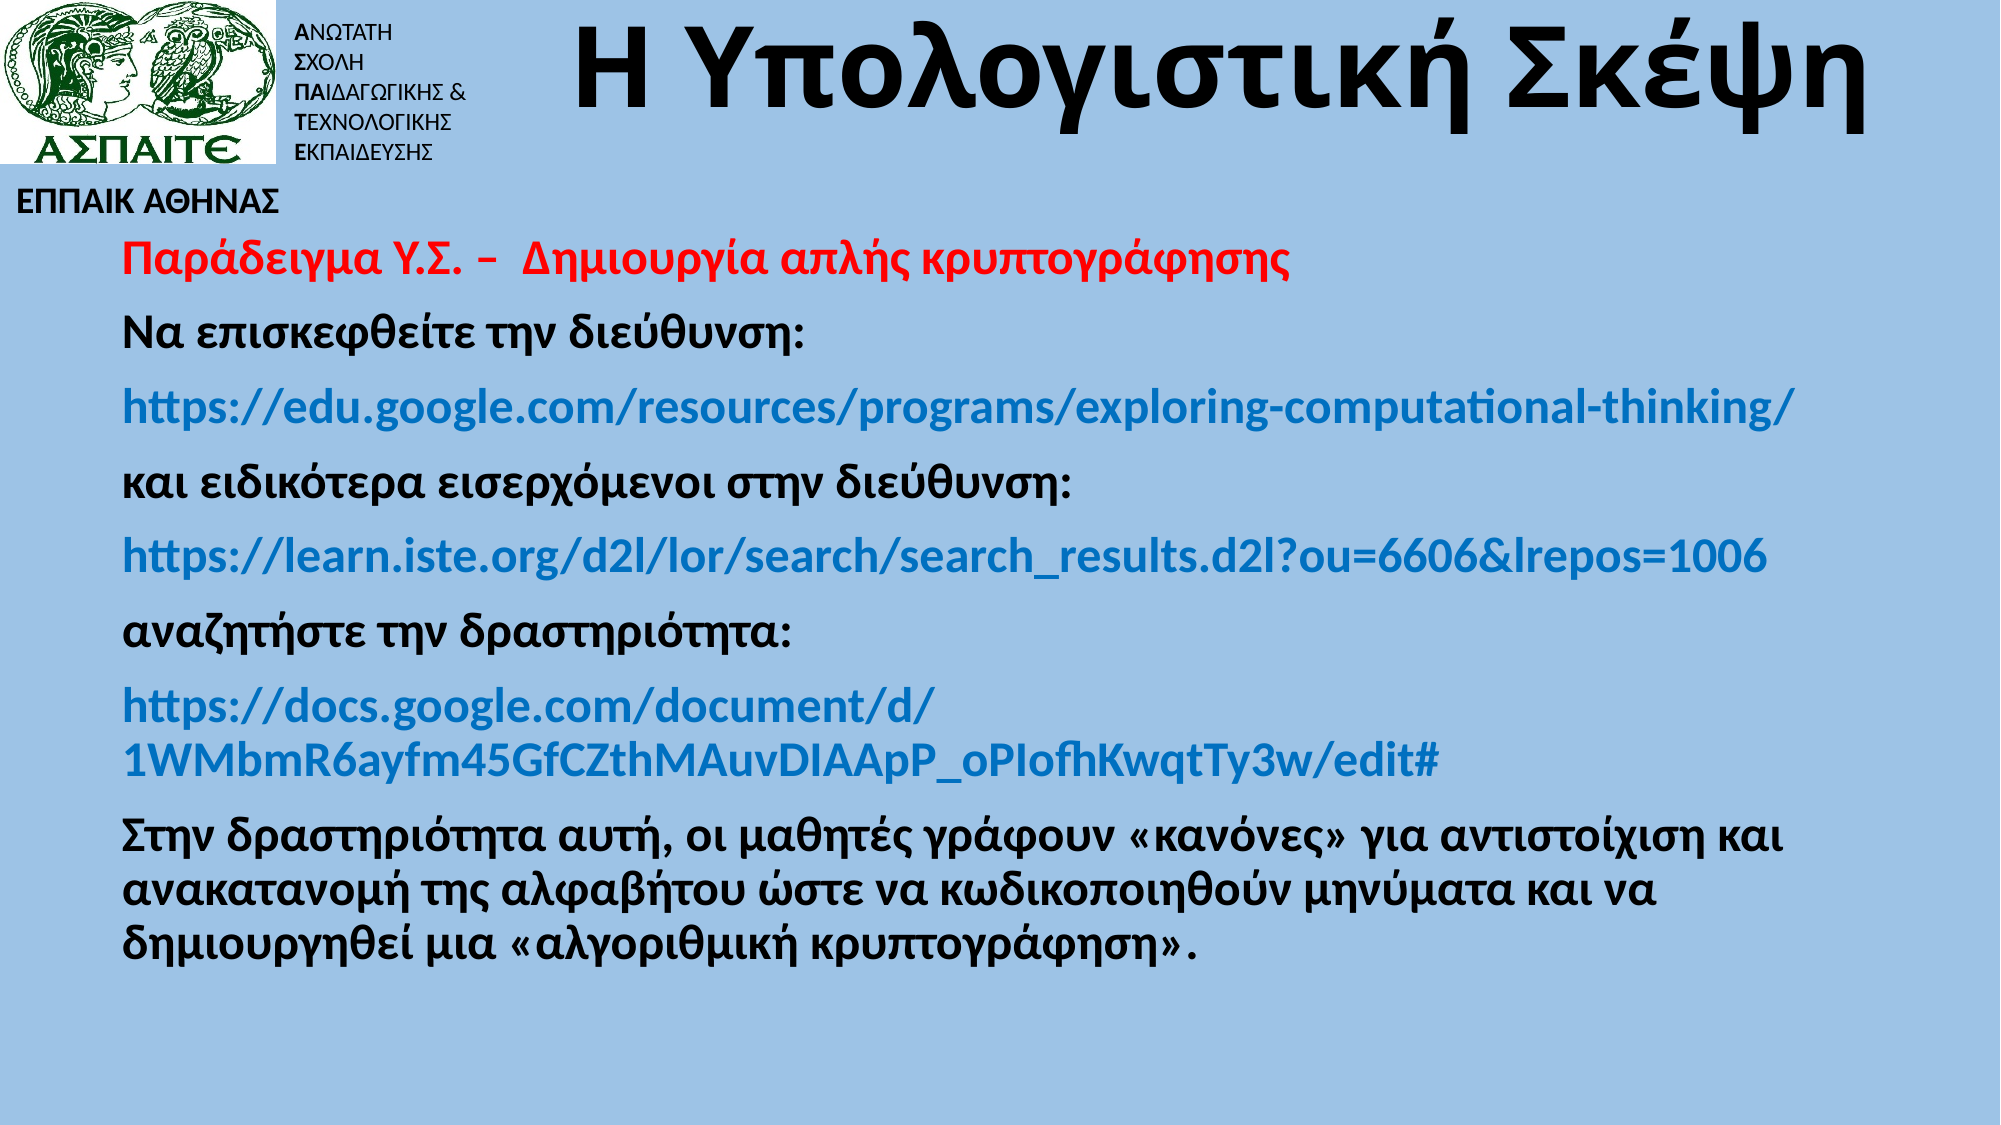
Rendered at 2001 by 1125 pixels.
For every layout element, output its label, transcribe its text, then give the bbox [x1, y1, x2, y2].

text_box ΑΝΩΤΑΤΗ ΣΧΟΛΗ ΠΑΙΔΑΓΩΓΙΚΗΣ & ΤΕΧΝΟΛΟΓΙΚΗΣ ΕΚΠΑΙΔΕΥΣΗΣ [279, 8, 495, 173]
picture [0, 0, 276, 164]
text_box ΕΠΠΑΙΚ ΑΘΗΝΑΣ [1, 168, 295, 229]
subtitle Παράδειγμα Υ.Σ. – Δημιουργία απλής κρυπτογράφησης Να επισκεφθείτε την διεύθυνση: https://edu.google.com/resources/programs/exploring-computational-thinking/ και ειδικότερα εισερχόμενοι στην διεύθυνση: https://learn.iste.org/d2l/lor/search/search_results.d2l?ou=6606&lrepos=1006 αναζητήστε την δραστηριότητα: https://docs.google.com/document/d/1WMbmR6ayfm45GfCZthMAuvDIAApP_oPIofhKwqtTy3w/edit# Στην δραστηριότητα αυτή, οι μαθητές γράφουν «κανόνες» για αντιστοίχιση και ανακατανομή της αλφαβήτου ώστε να κωδικοποιηθούν μηνύματα και να δημιουργηθεί μια «αλγοριθμική κρυπτογράφηση». [106, 228, 1957, 1035]
title Η Υπολογιστική Σκέψη [498, 0, 1973, 139]
